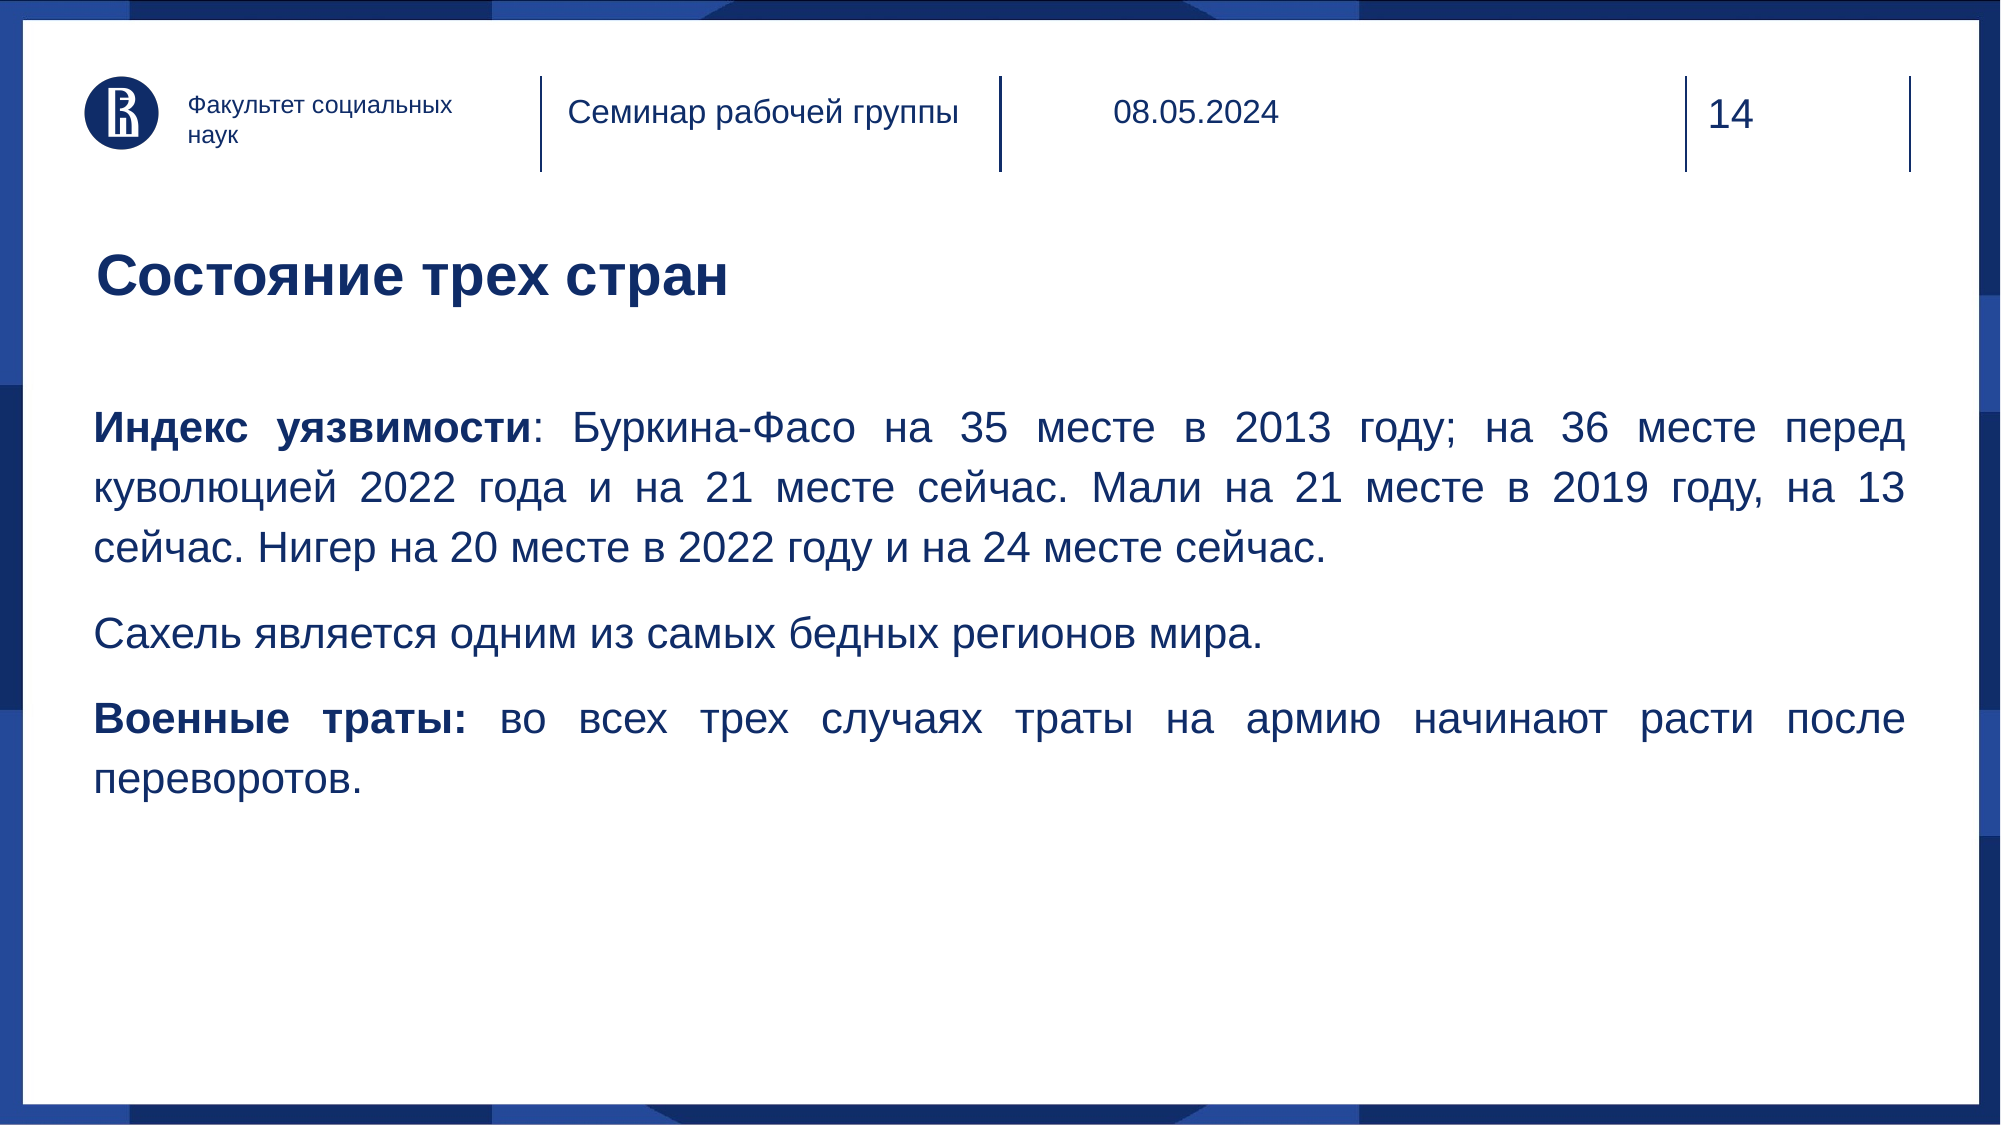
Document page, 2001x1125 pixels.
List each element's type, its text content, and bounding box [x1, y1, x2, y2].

list 08.05.2024 [1026, 90, 1367, 157]
list Факультет социальных наук [187, 88, 500, 157]
list Индекс уязвимости: Буркина-Фасо на 35 месте в 2013 году; на 36 месте перед куволюцией 2022 года и на 21 месте сейчас. Мали на 21 месте в 2019 году, на 13 сейчас. Нигер на 20 месте в 2022 году и на 24 месте сейчас. Сахель является одним из самых бедных регионов мира. Военные траты: во всех трех случаях траты на армию начинают расти после переворотов. [93, 390, 1907, 1030]
picture [0, 0, 2001, 1125]
list Семинар рабочей группы [567, 90, 1000, 157]
title Состояние трех стран [96, 237, 1775, 365]
